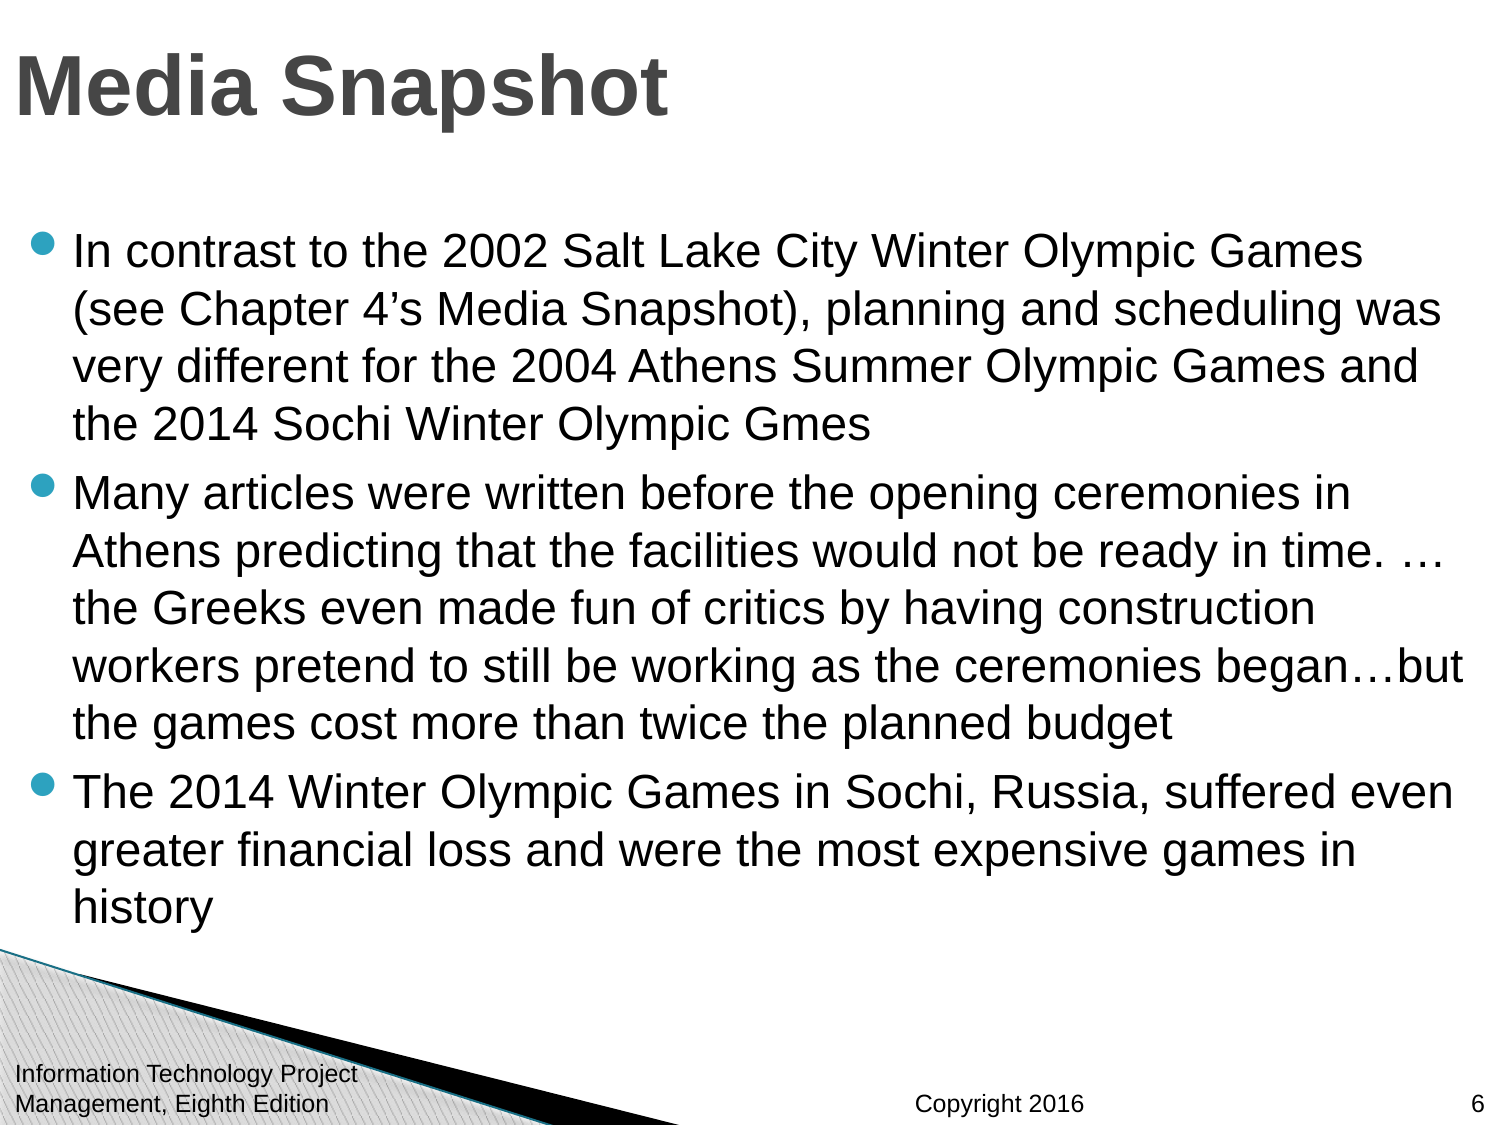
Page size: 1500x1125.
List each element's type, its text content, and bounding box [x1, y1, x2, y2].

title Media Snapshot [0, 0, 1500, 163]
list In contrast to the 2002 Salt Lake City Winter Olympic Games (see Chapter 4’s Media Snapshot), planning and scheduling was very different for the 2004 Athens Summer Olympic Games and the 2014 Sochi Winter Olympic Gmes Many articles were written before the opening ceremonies in Athens predicting that the facilities would not be ready in time. …the Greeks even made fun of critics by having construction workers pretend to still be working as the ceremonies began…but the games cost more than twice the planned budget The 2014 Winter Olympic Games in Sochi, Russia, suffered even greater financial loss and were the most expensive games in history [12, 212, 1488, 976]
slide_number 6 [1408, 1065, 1500, 1125]
